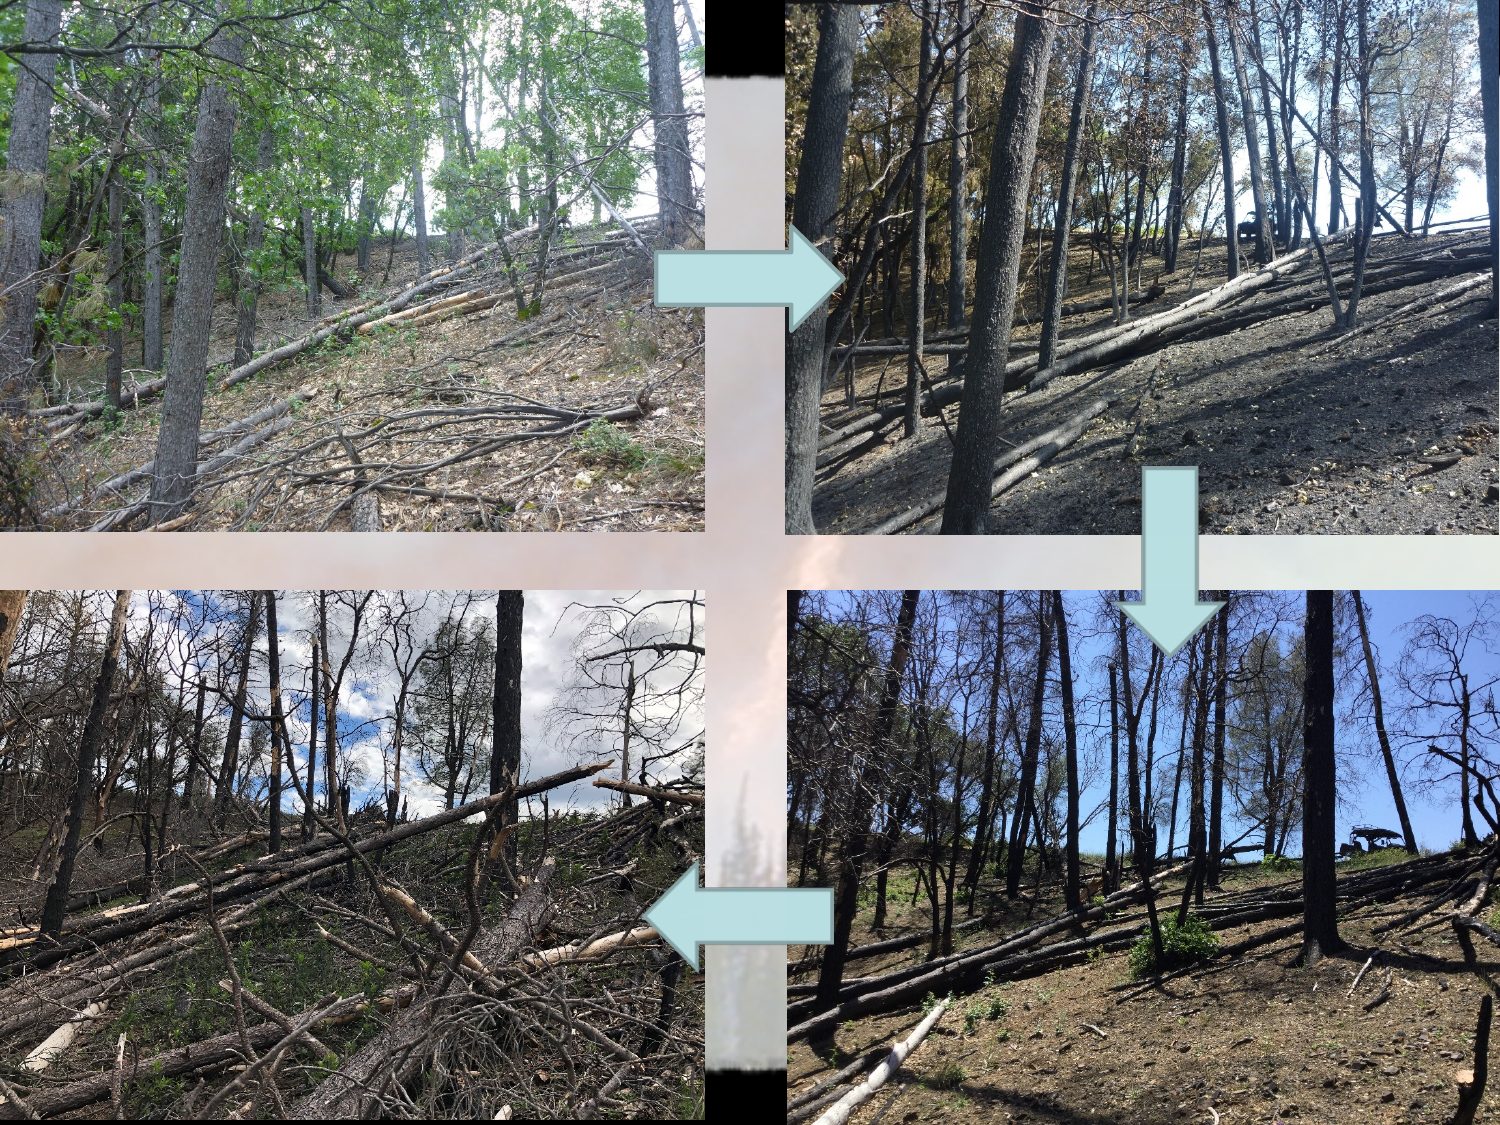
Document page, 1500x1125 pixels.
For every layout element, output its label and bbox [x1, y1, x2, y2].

picture [0, 0, 1500, 1125]
list [0, 0, 705, 532]
list [0, 590, 705, 1120]
text_box [710, 250, 780, 307]
